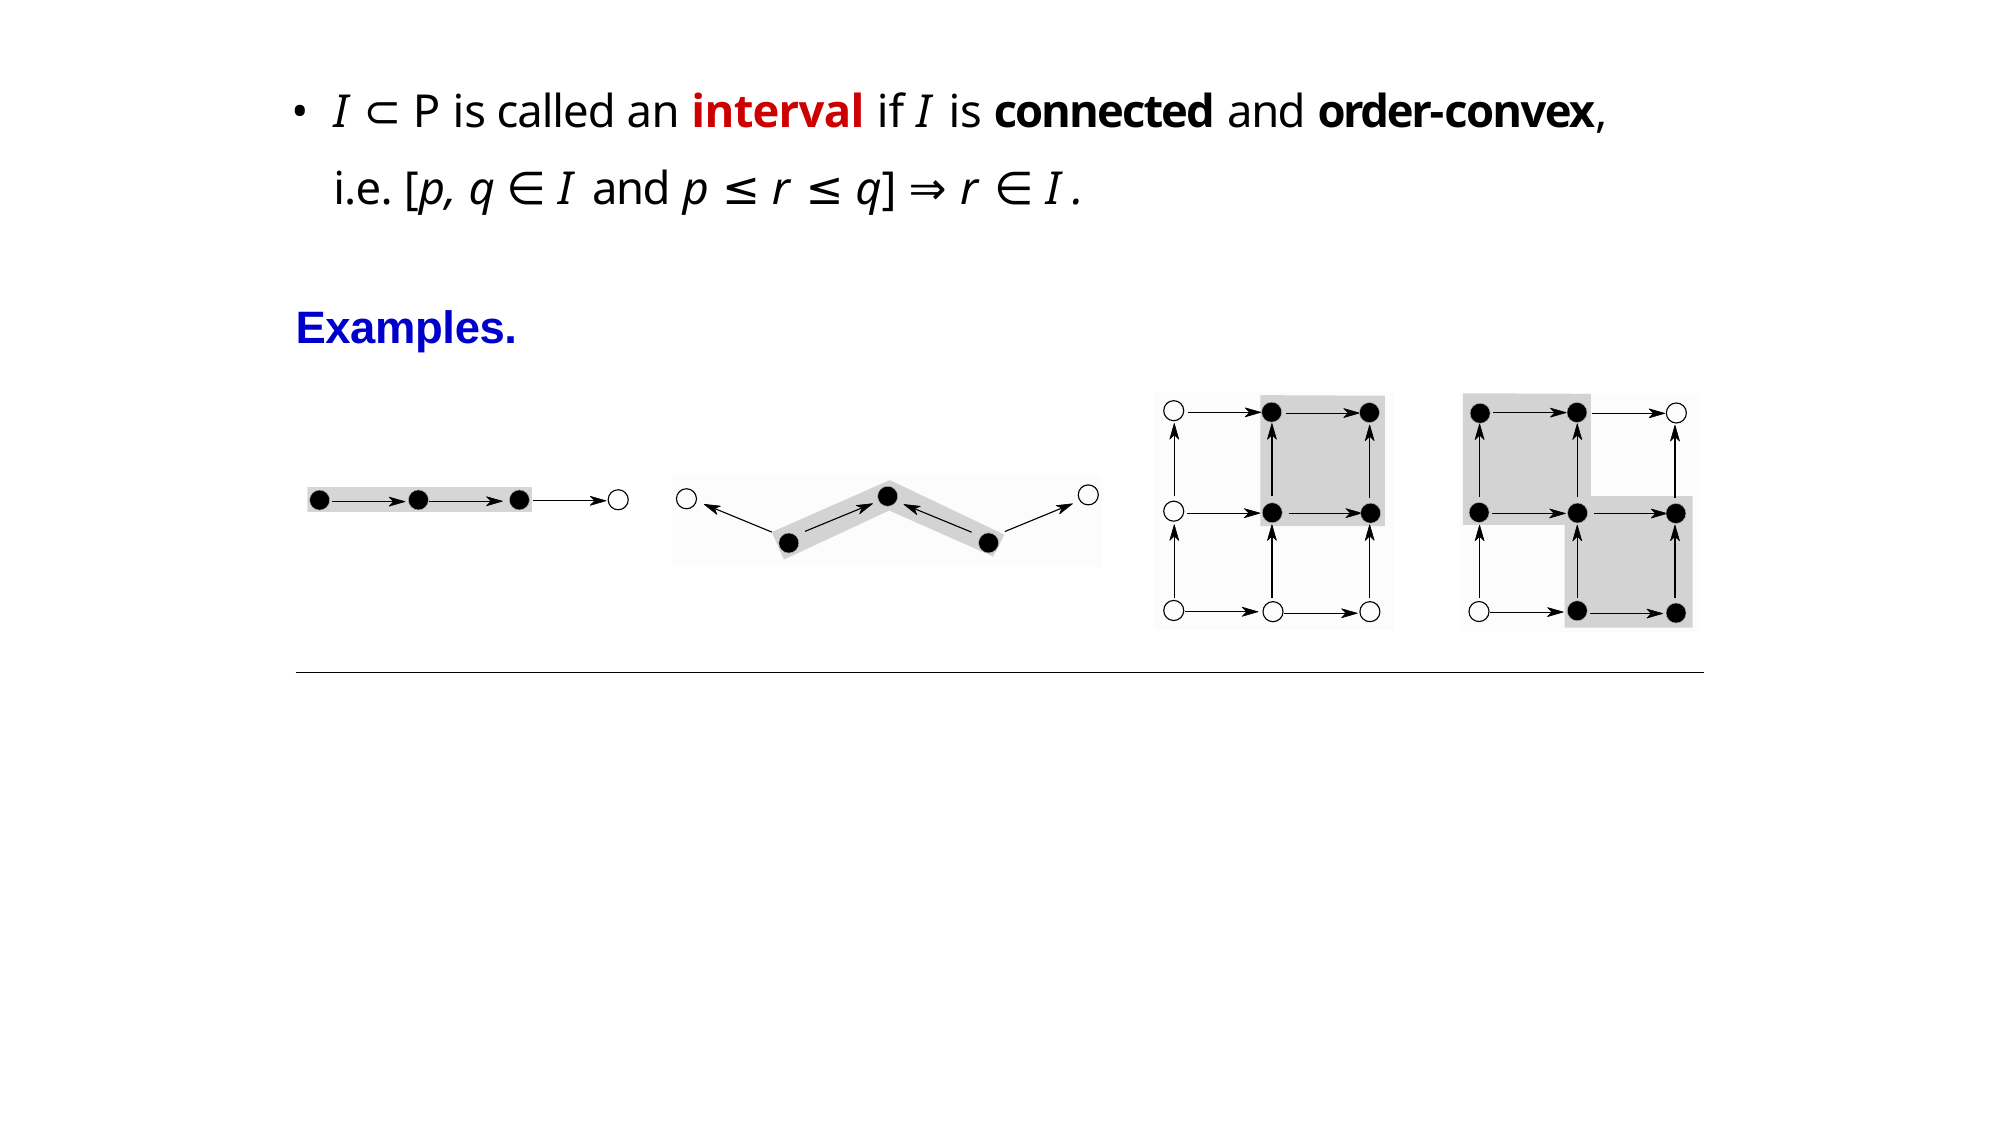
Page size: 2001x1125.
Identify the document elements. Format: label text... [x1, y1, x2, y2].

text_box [307, 487, 630, 512]
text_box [671, 474, 1103, 567]
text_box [1459, 393, 1701, 632]
text_box I ⊂ P is called an interval if I is connected and order-convex, i.e. [p, q ∈ I and p ≤ r ≤ q] ⇒ r ∈ I . Examples. [291, 55, 1621, 353]
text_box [1153, 391, 1395, 631]
